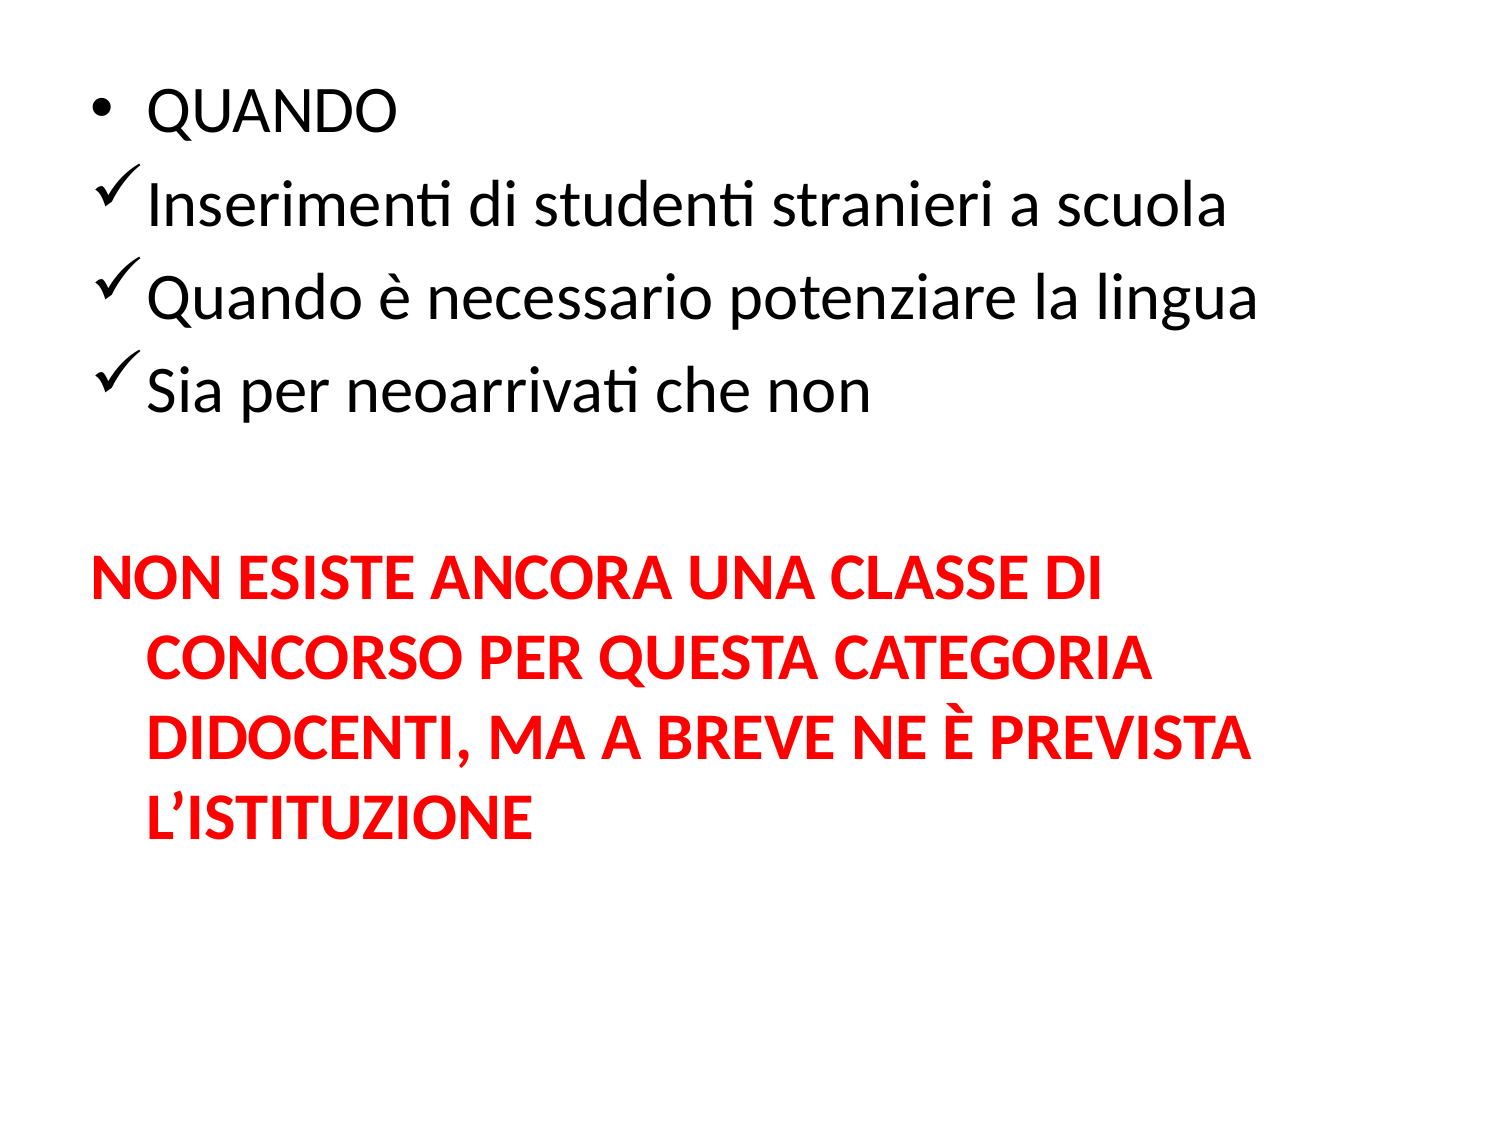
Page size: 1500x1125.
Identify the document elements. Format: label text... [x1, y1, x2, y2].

list QUANDO Inserimenti di studenti stranieri a scuola Quando è necessario potenziare la lingua Sia per neoarrivati che non NON ESISTE ANCORA UNA CLASSE DI CONCORSO PER QUESTA CATEGORIA DIDOCENTI, MA A BREVE NE È PREVISTA L’ISTITUZIONE [75, 58, 1425, 1005]
